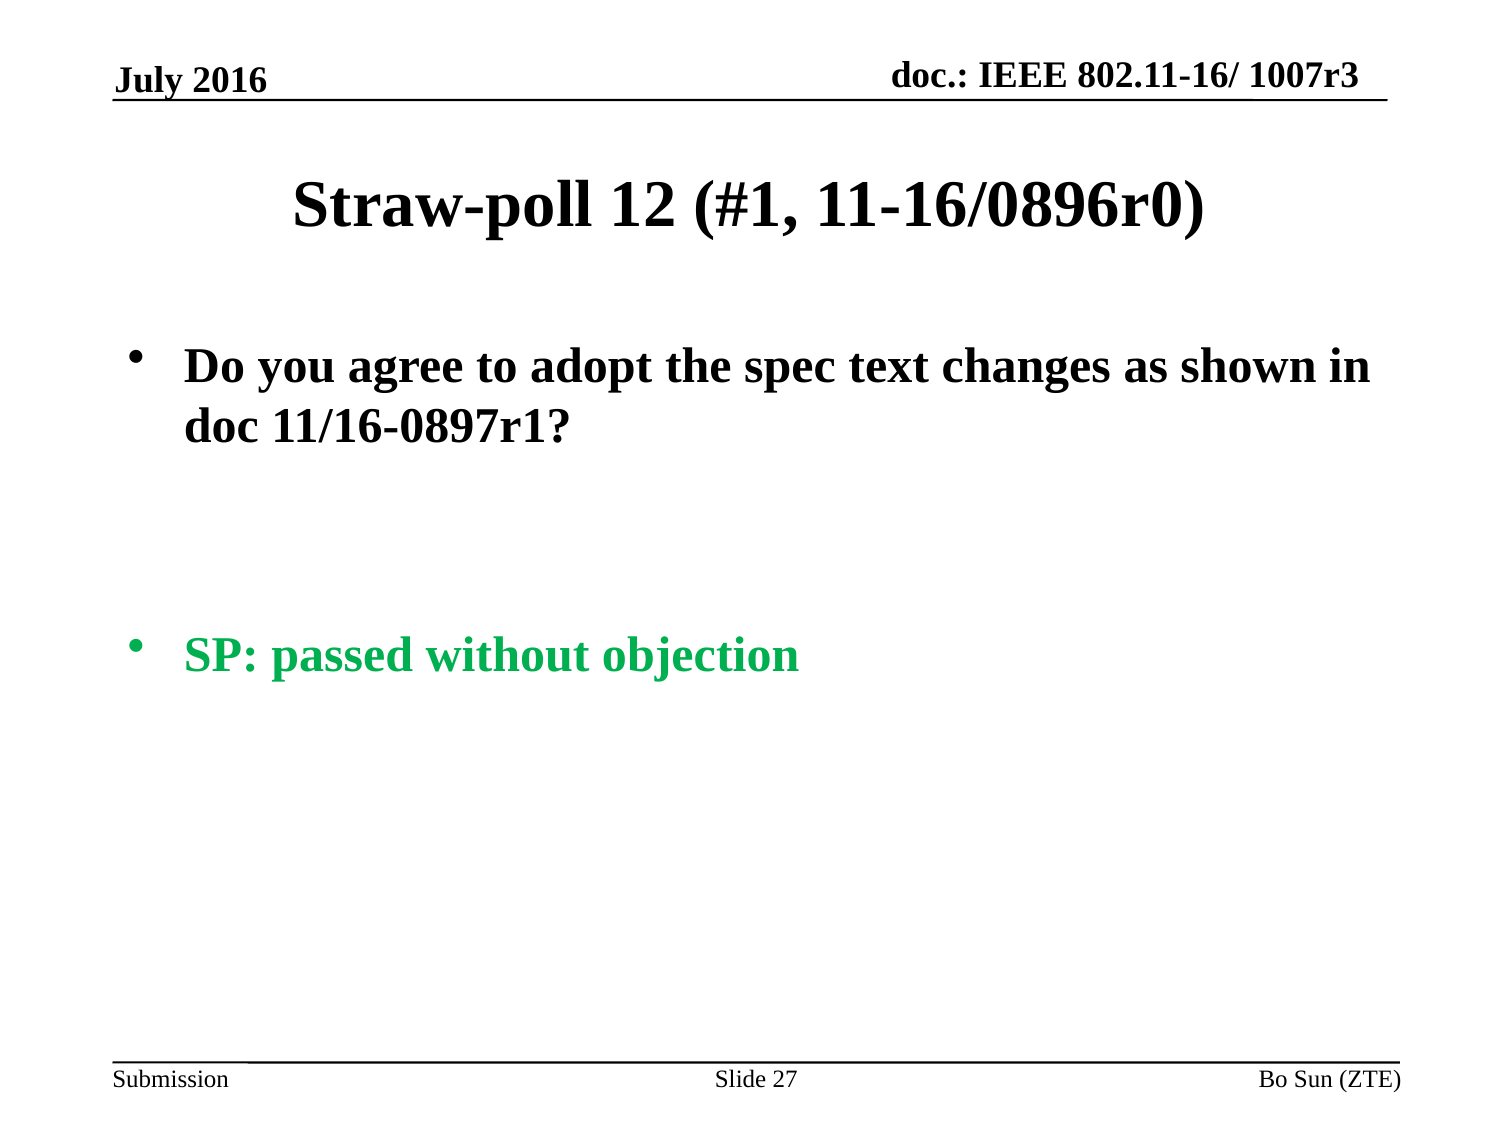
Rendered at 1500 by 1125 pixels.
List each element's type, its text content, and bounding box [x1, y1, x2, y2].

list Do you agree to adopt the spec text changes as shown in doc 11/16-0897r1? SP: passed without objection [112, 324, 1388, 1000]
slide_number Slide 27 [712, 1061, 800, 1093]
title Straw-poll 12 (#1, 11-16/0896r0) [112, 112, 1388, 288]
footer Bo Sun (ZTE) [1256, 1061, 1402, 1093]
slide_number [114, 54, 270, 101]
